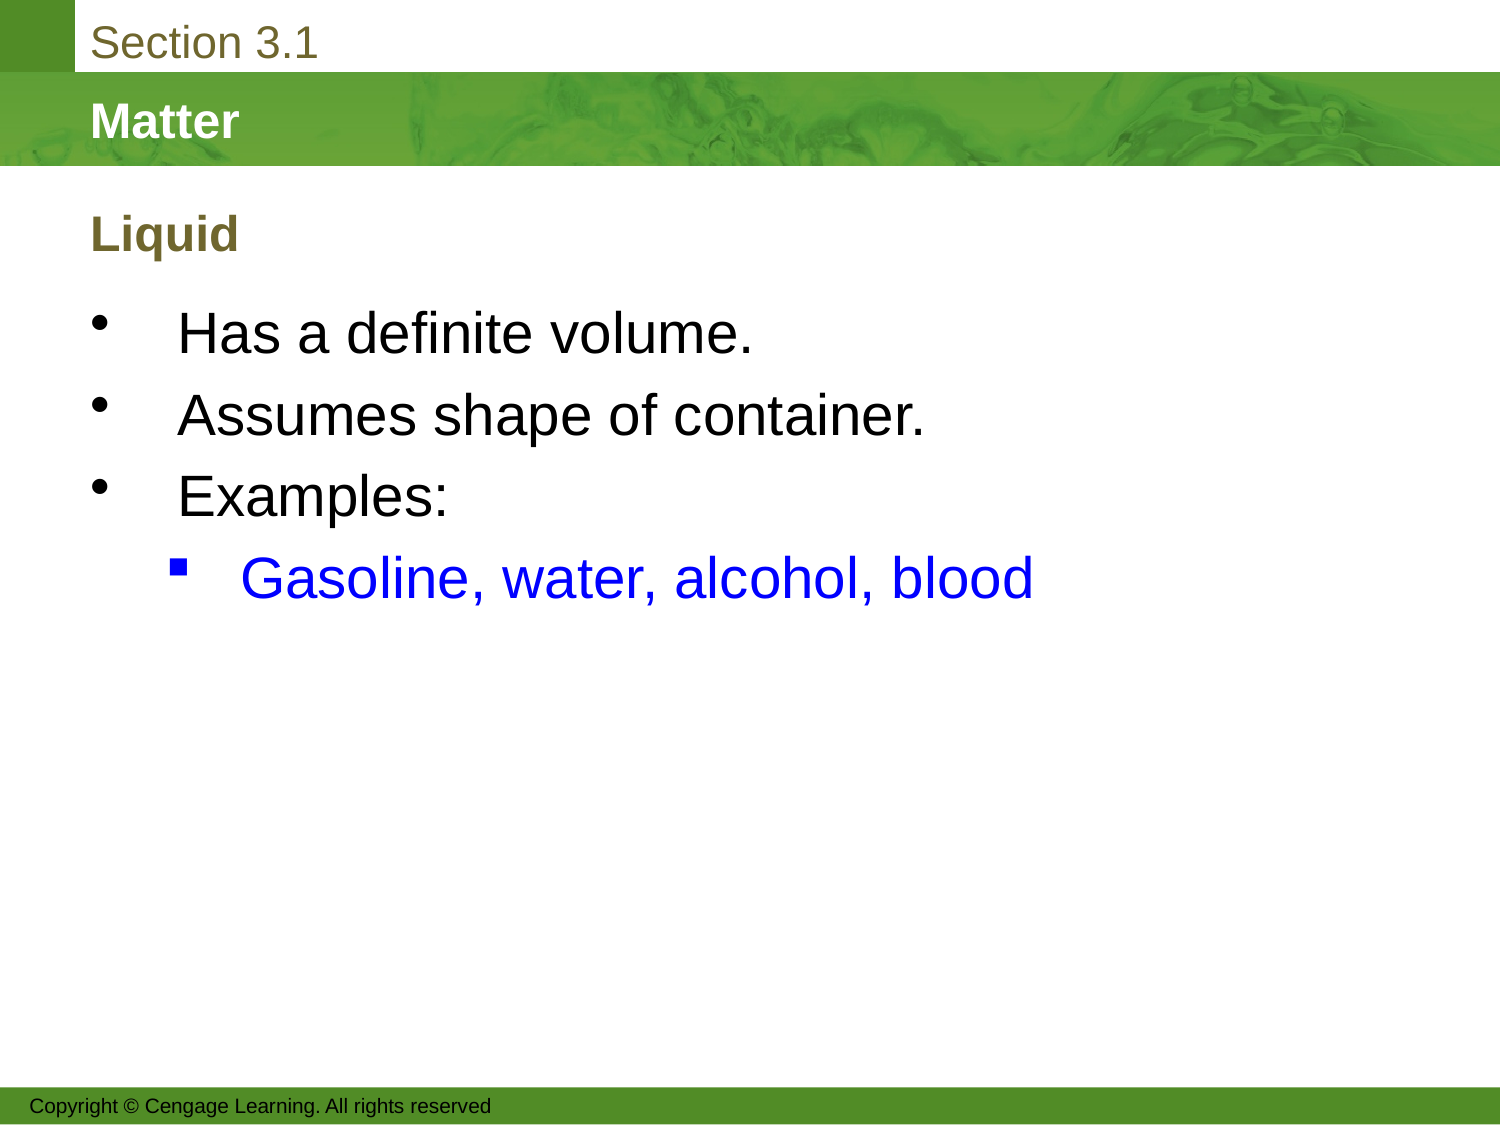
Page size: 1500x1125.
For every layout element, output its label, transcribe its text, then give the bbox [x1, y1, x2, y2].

list Has a definite volume. Assumes shape of container. Examples: Gasoline, water, alcohol, blood [75, 287, 1425, 625]
footer Copyright © Cengage Learning. All rights reserved [14, 1085, 977, 1124]
picture [0, 72, 1500, 166]
title Liquid [75, 187, 1425, 275]
